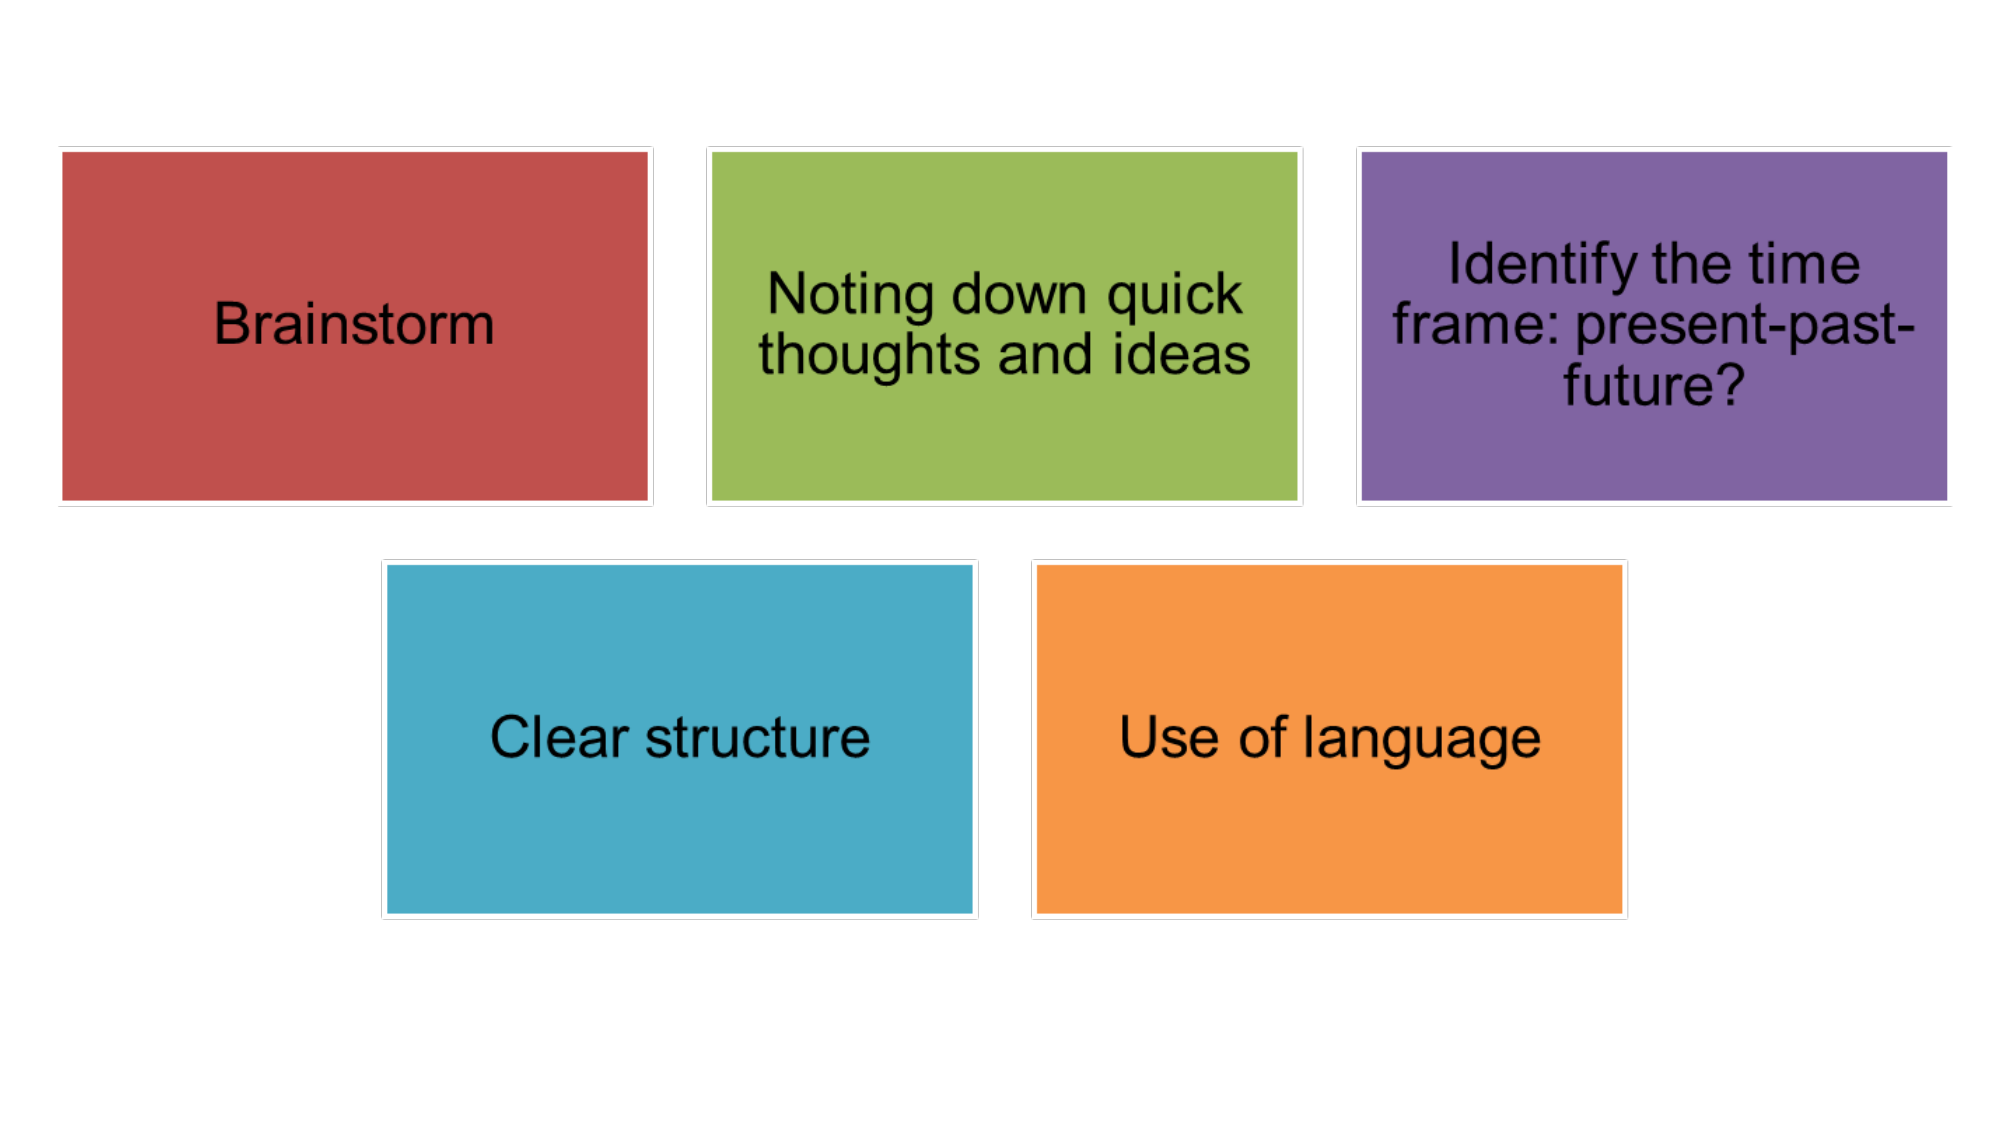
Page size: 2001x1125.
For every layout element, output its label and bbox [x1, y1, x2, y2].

list [57, 49, 1953, 1043]
